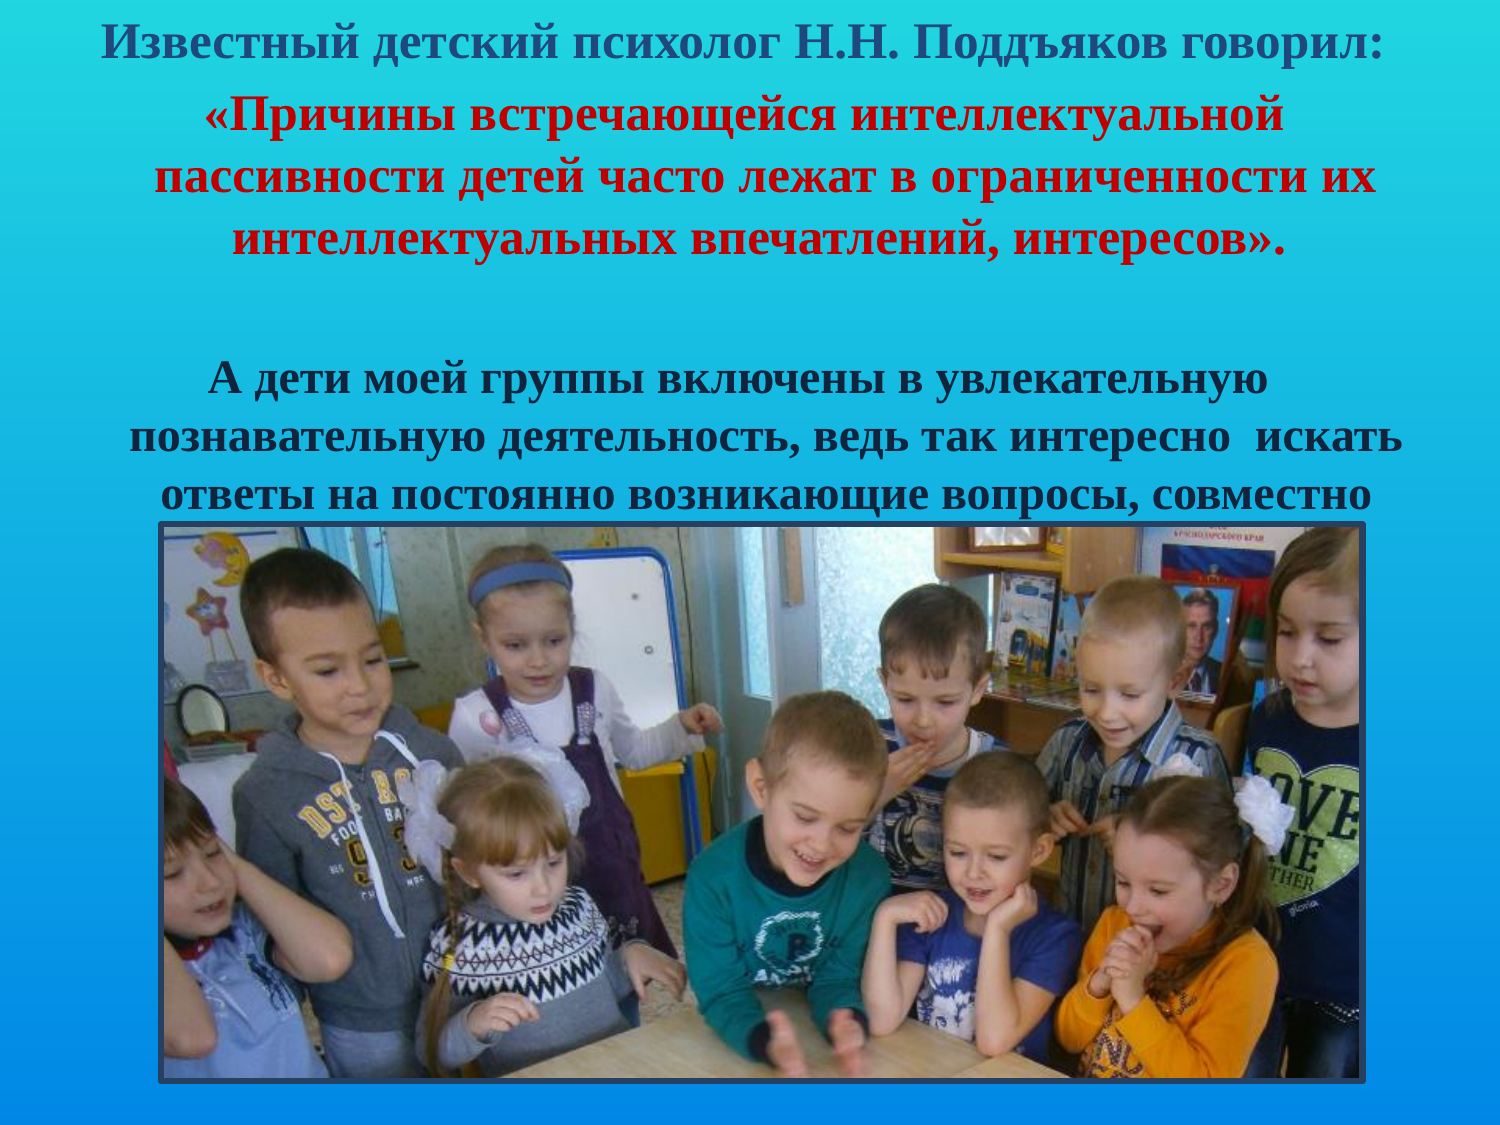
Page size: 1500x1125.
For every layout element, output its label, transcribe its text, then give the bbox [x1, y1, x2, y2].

picture [163, 527, 1360, 1079]
list Известный детский психолог Н.Н. Поддъяков говорил: «Причины встречающейся интеллектуальной пассивности детей часто лежат в ограниченности их интеллектуальных впечатлений, интересов». А дети моей группы включены в увлекательную познавательную деятельность, ведь так интересно искать ответы на постоянно возникающие вопросы, совместно решать новые проблемы и делать свои «открытия»! [23, 0, 1454, 598]
